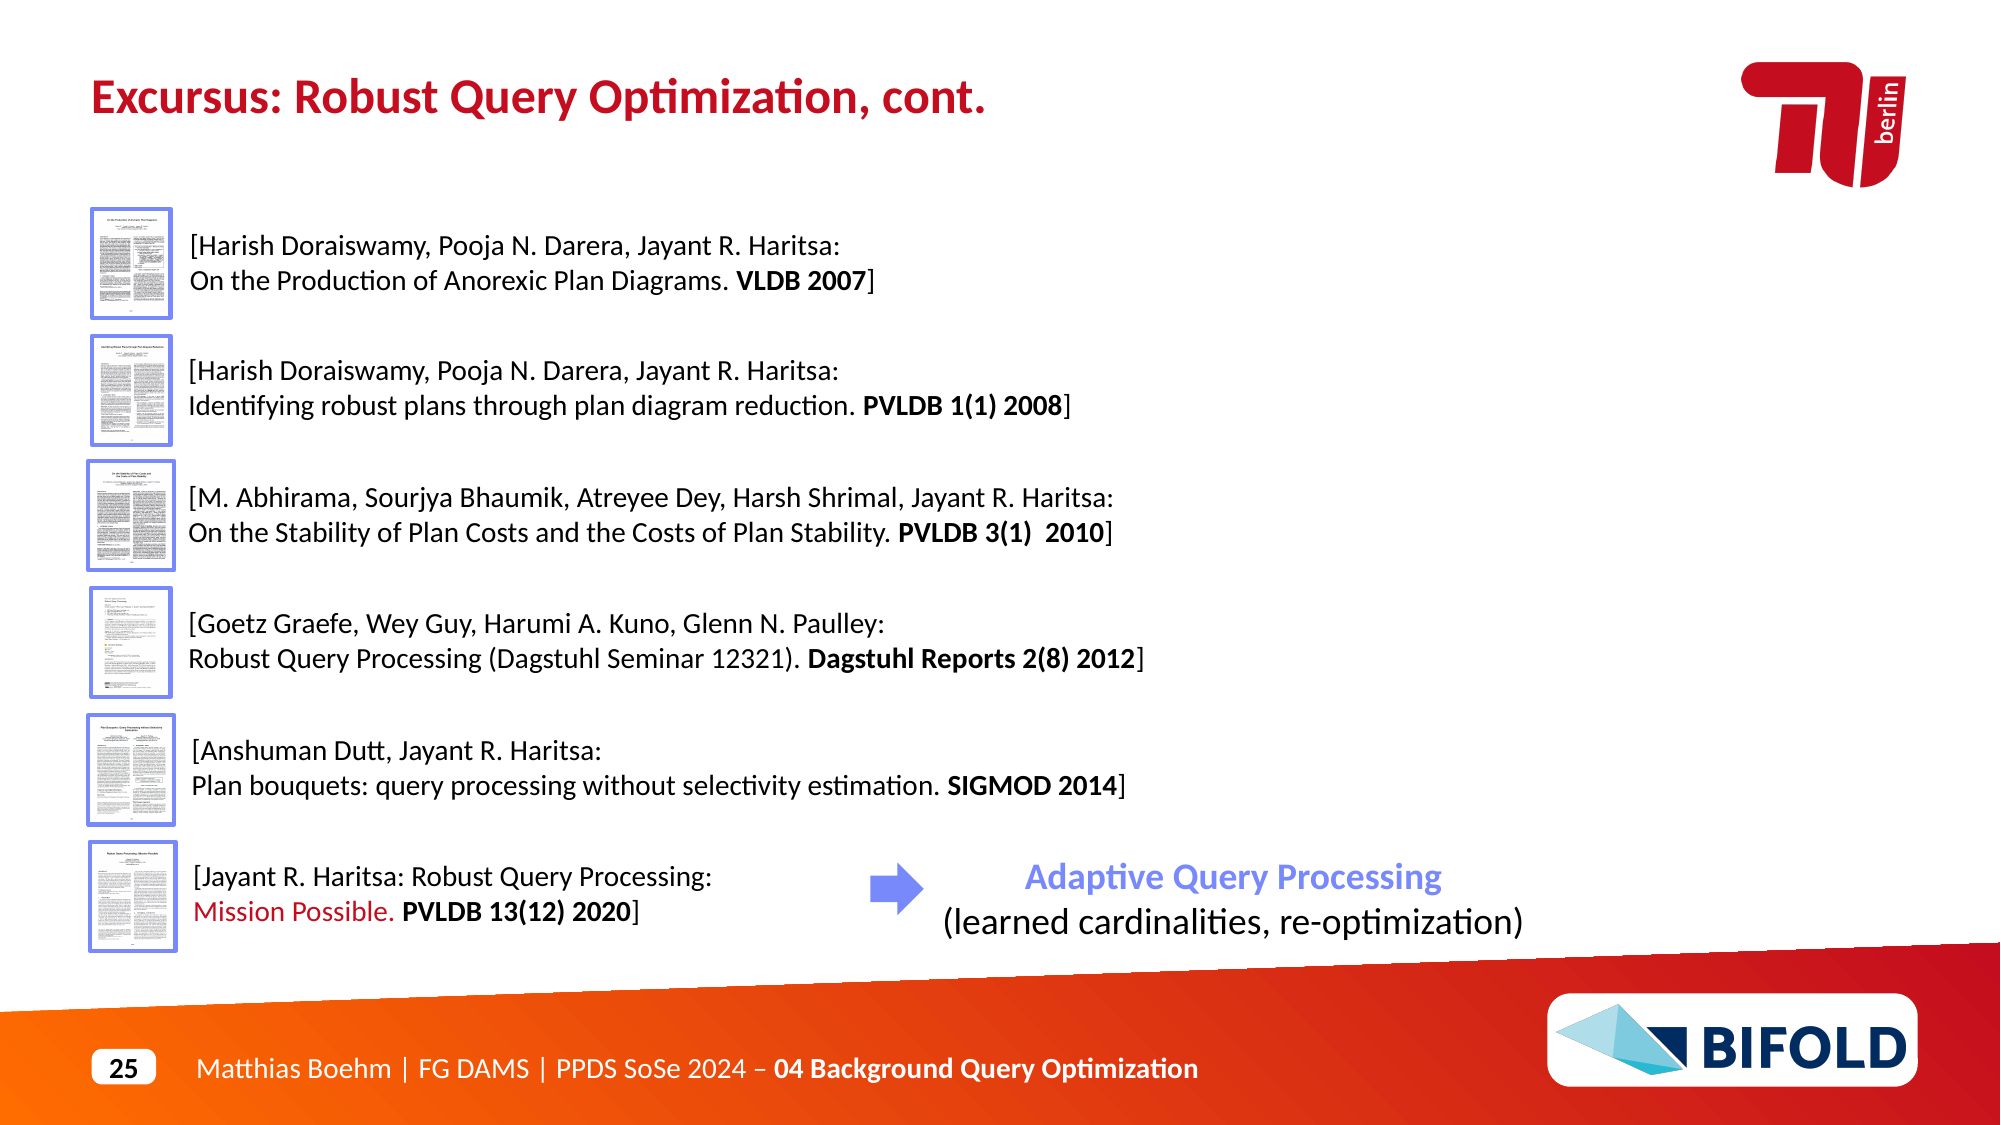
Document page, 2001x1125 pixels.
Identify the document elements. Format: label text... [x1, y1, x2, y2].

picture [93, 210, 169, 316]
text_box [Goetz Graefe, Wey Guy, Harumi A. Kuno, Glenn N. Paulley: Robust Query Processing (Dagstuhl Seminar 12321). Dagstuhl Reports 2(8) 2012] [188, 596, 1202, 682]
text_box [Harish Doraiswamy, Pooja N. Darera, Jayant R. Haritsa: On the Production of Anorexic Plan Diagrams. VLDB 2007] [189, 219, 897, 304]
picture [90, 717, 173, 823]
picture [91, 843, 174, 949]
picture [1741, 62, 1906, 188]
text_box [Anshuman Dutt, Jayant R. Haritsa: Plan bouquets: query processing without selectivity estimation. SIGMOD 2014] [191, 724, 1153, 809]
picture [90, 463, 173, 569]
picture [93, 589, 169, 695]
picture [1556, 1004, 1906, 1075]
text_box Adaptive Query Processing (learned cardinalities, re-optimization) [928, 844, 1539, 949]
text_box [Harish Doraiswamy, Pooja N. Darera, Jayant R. Haritsa: Identifying robust plans through plan diagram reduction. PVLDB 1(1) 2008] [188, 344, 1080, 429]
text_box [Jayant R. Haritsa: Robust Query Processing: Mission Possible. PVLDB 13(12) 2020] [193, 849, 812, 935]
picture [93, 337, 169, 443]
text_box [869, 861, 925, 917]
text_box [M. Abhirama, Sourjya Bhaumik, Atreyee Dey, Harsh Shrimal, Jayant R. Haritsa: On the Stability of Plan Costs and the Costs of Plan Stability. PVLDB 3(1) 2010] [188, 470, 1207, 556]
list Excursus: Robust Query Optimization, cont. [91, 65, 1455, 183]
